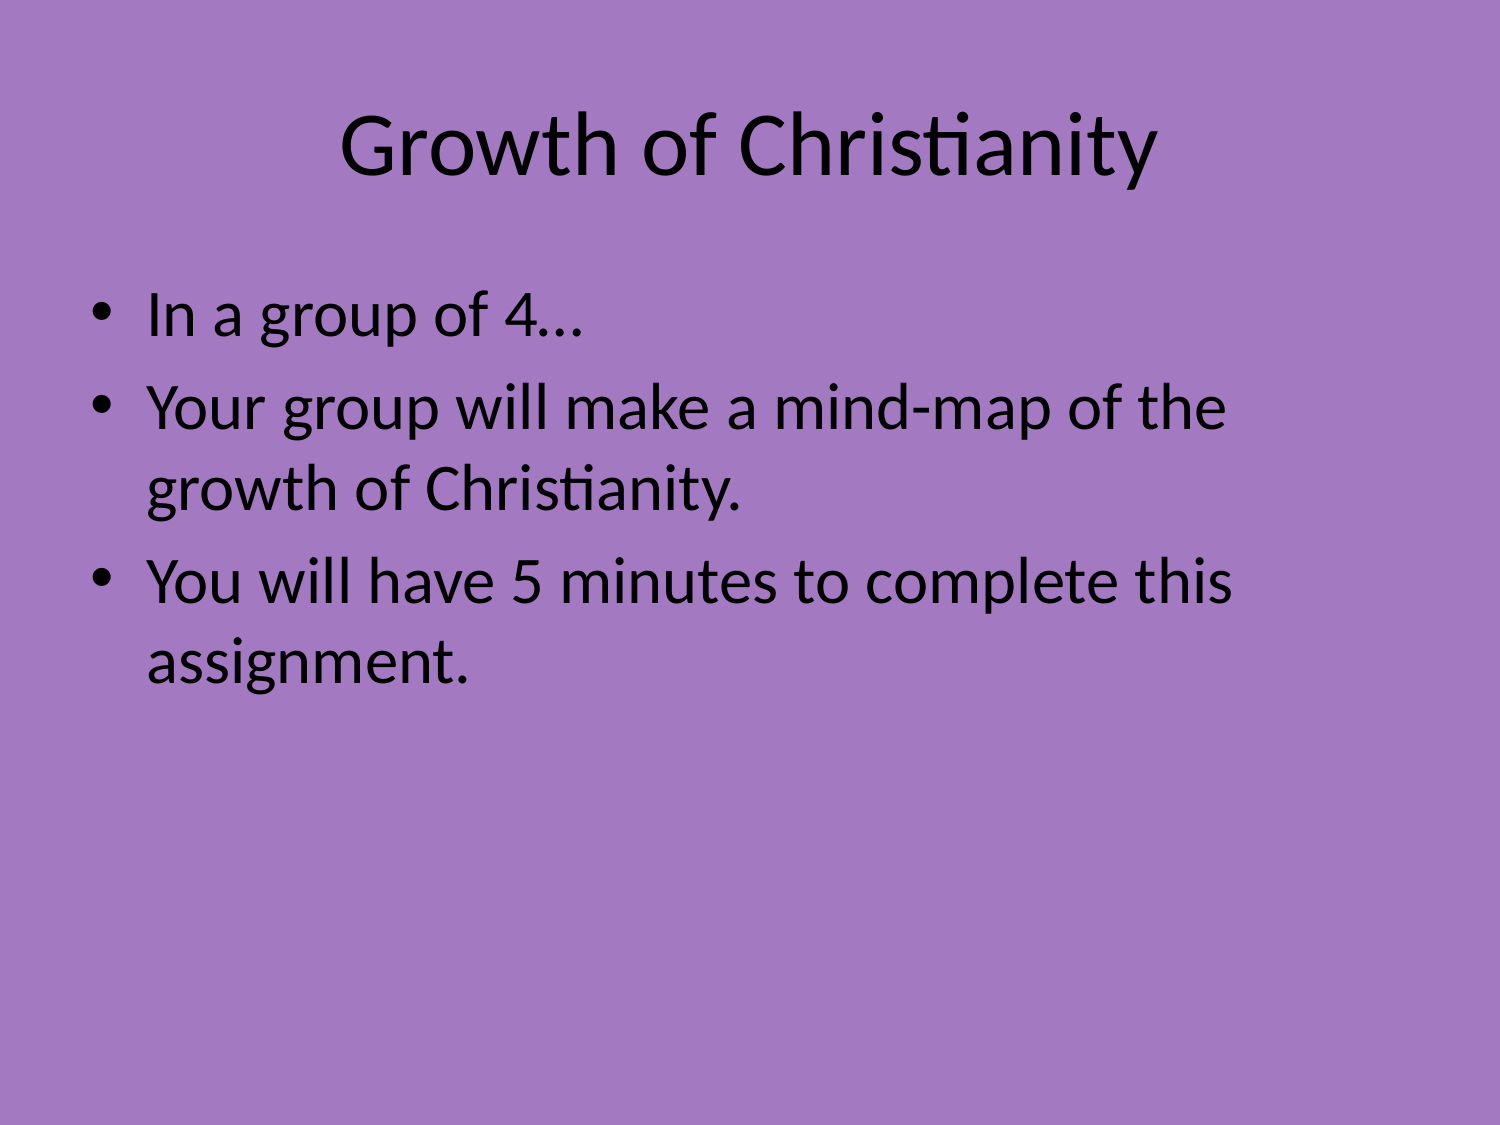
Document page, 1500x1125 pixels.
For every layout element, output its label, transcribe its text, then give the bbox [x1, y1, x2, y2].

title Growth of Christianity [75, 45, 1425, 233]
list In a group of 4… Your group will make a mind-map of the growth of Christianity. You will have 5 minutes to complete this assignment. [75, 262, 1425, 1005]
